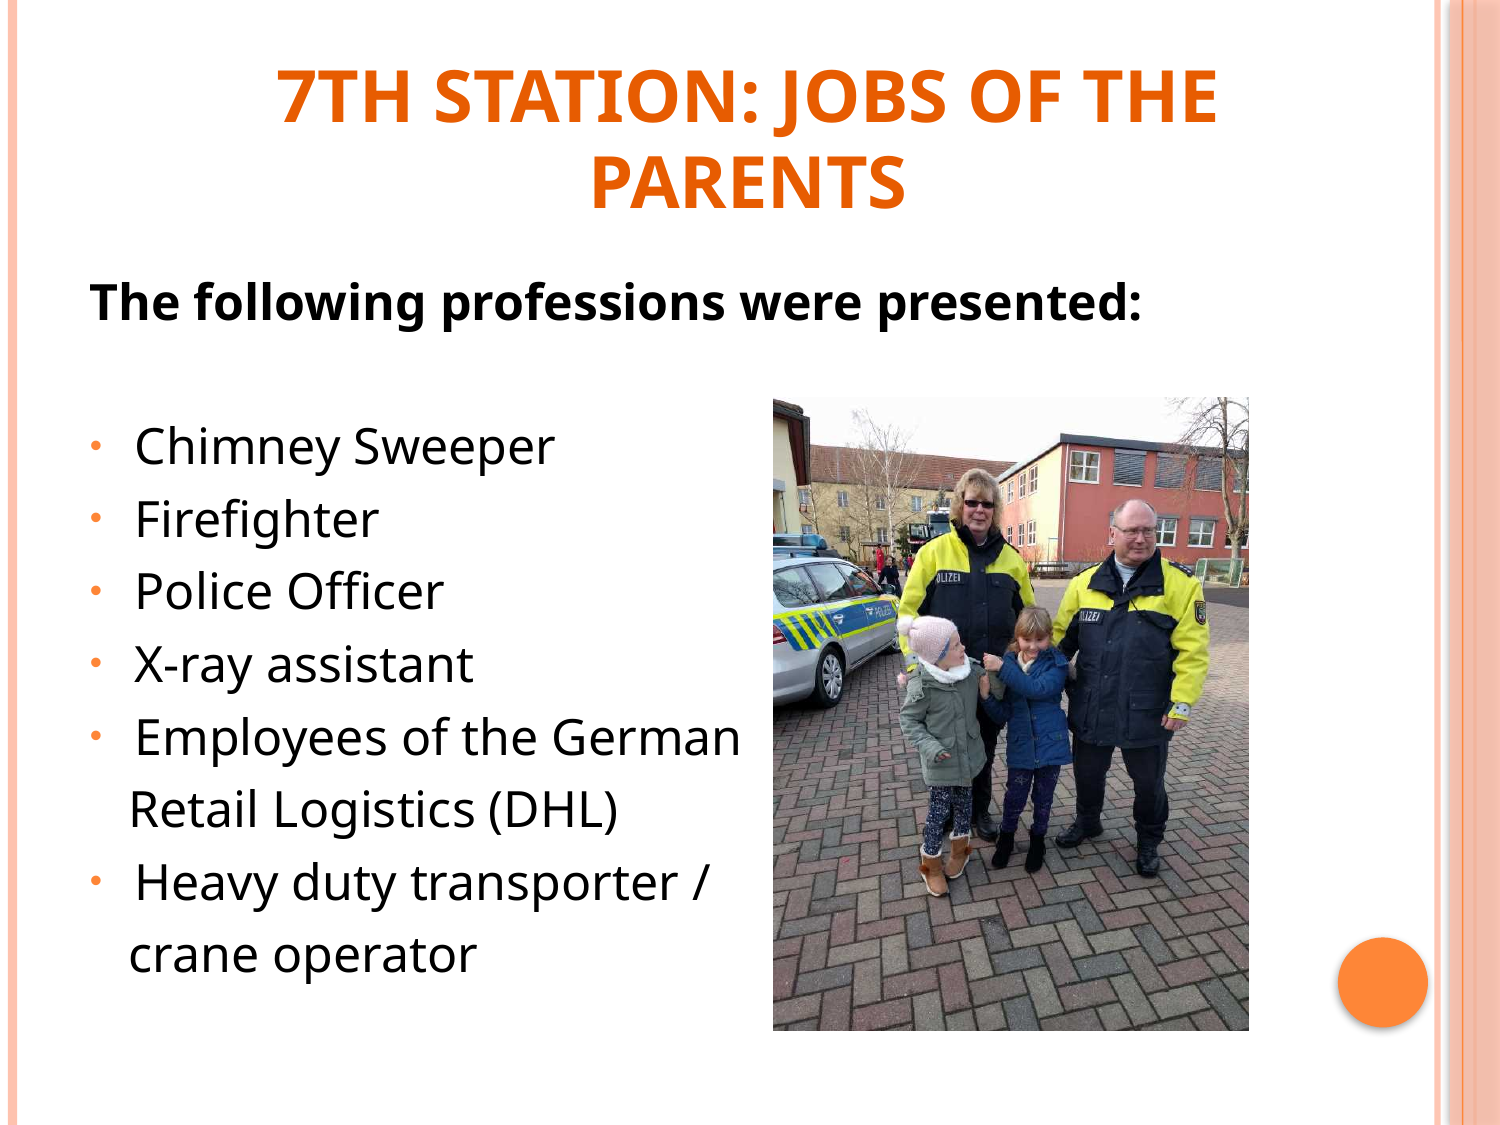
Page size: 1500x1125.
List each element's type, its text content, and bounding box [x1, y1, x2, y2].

title 7th Station: Jobs of the parents [135, 42, 1361, 231]
picture [773, 396, 1250, 1031]
list The following professions were presented: Chimney Sweeper Firefighter Police Officer X-ray assistant Employees of the German Retail Logistics (DHL) Heavy duty transporter / crane operator [75, 262, 1300, 1062]
